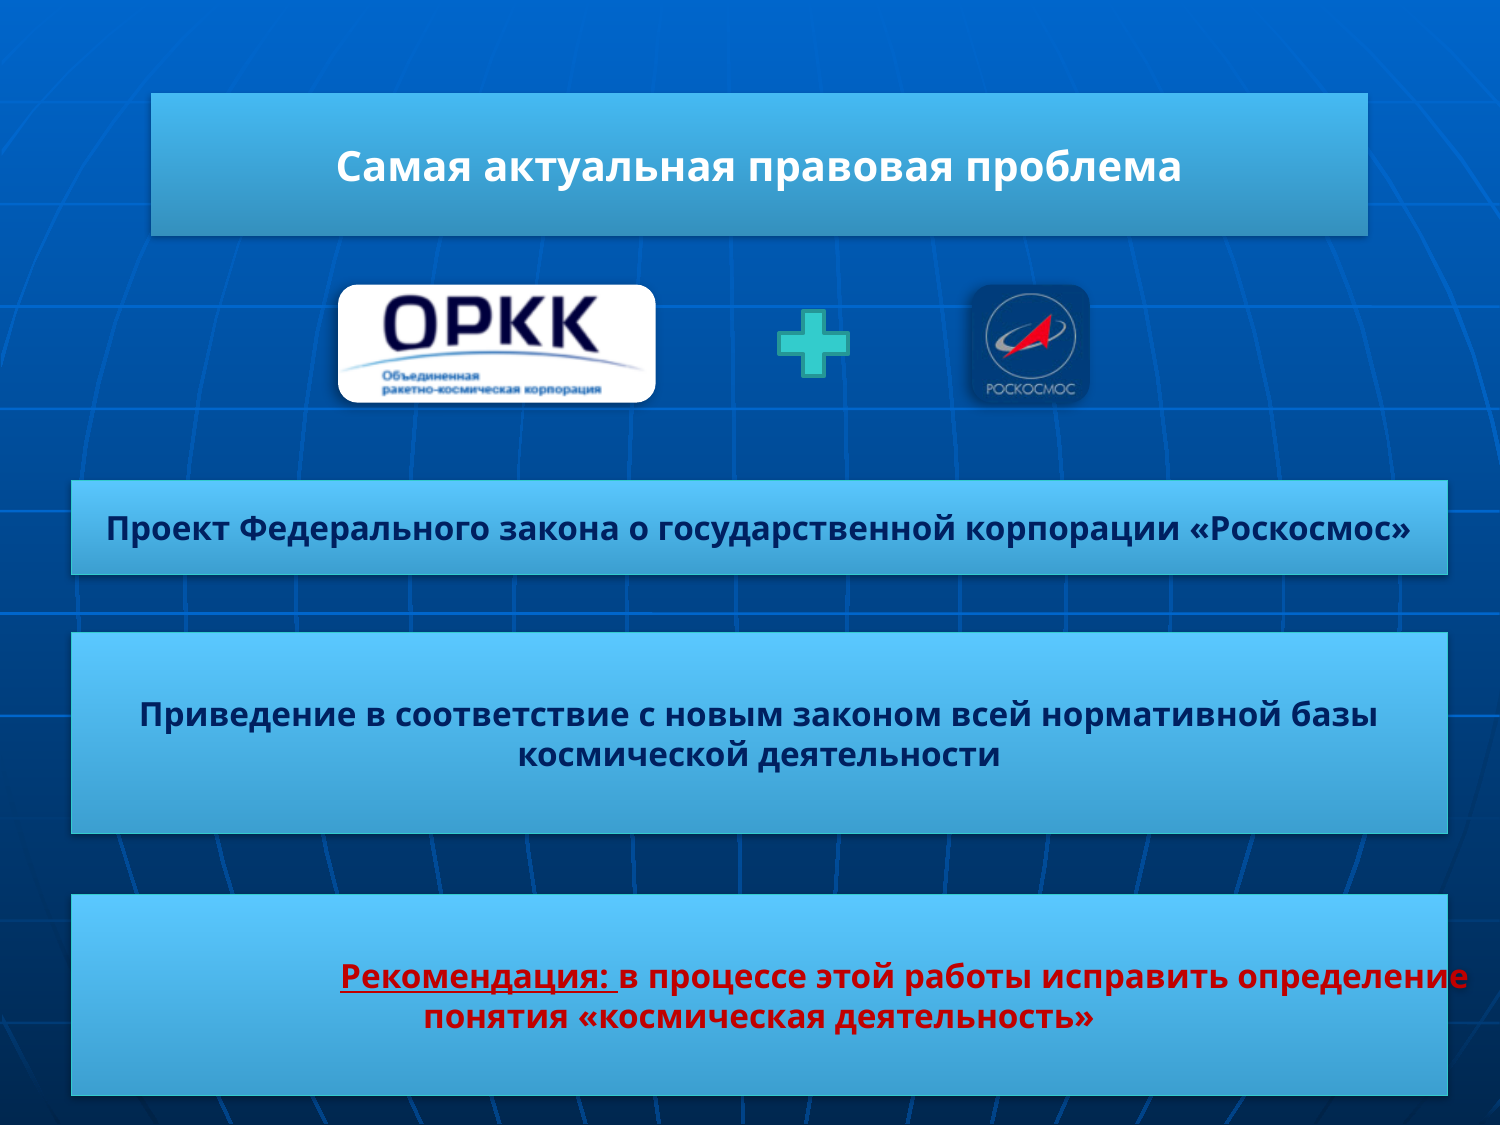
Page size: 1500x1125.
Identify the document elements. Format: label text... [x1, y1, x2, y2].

text_box [777, 309, 850, 378]
text_box Проект Федерального закона о государственной корпорации «Роскосмос» [71, 480, 1448, 575]
text_box Самая актуальная правовая проблема [151, 93, 1368, 236]
picture [337, 284, 656, 403]
text_box Приведение в соответствие с новым законом всей нормативной базы космической деятельности [71, 632, 1448, 834]
text_box Рекомендация: в процессе этой работы исправить определение понятия «космическая деятельность» [71, 894, 1448, 1096]
picture [971, 284, 1091, 403]
